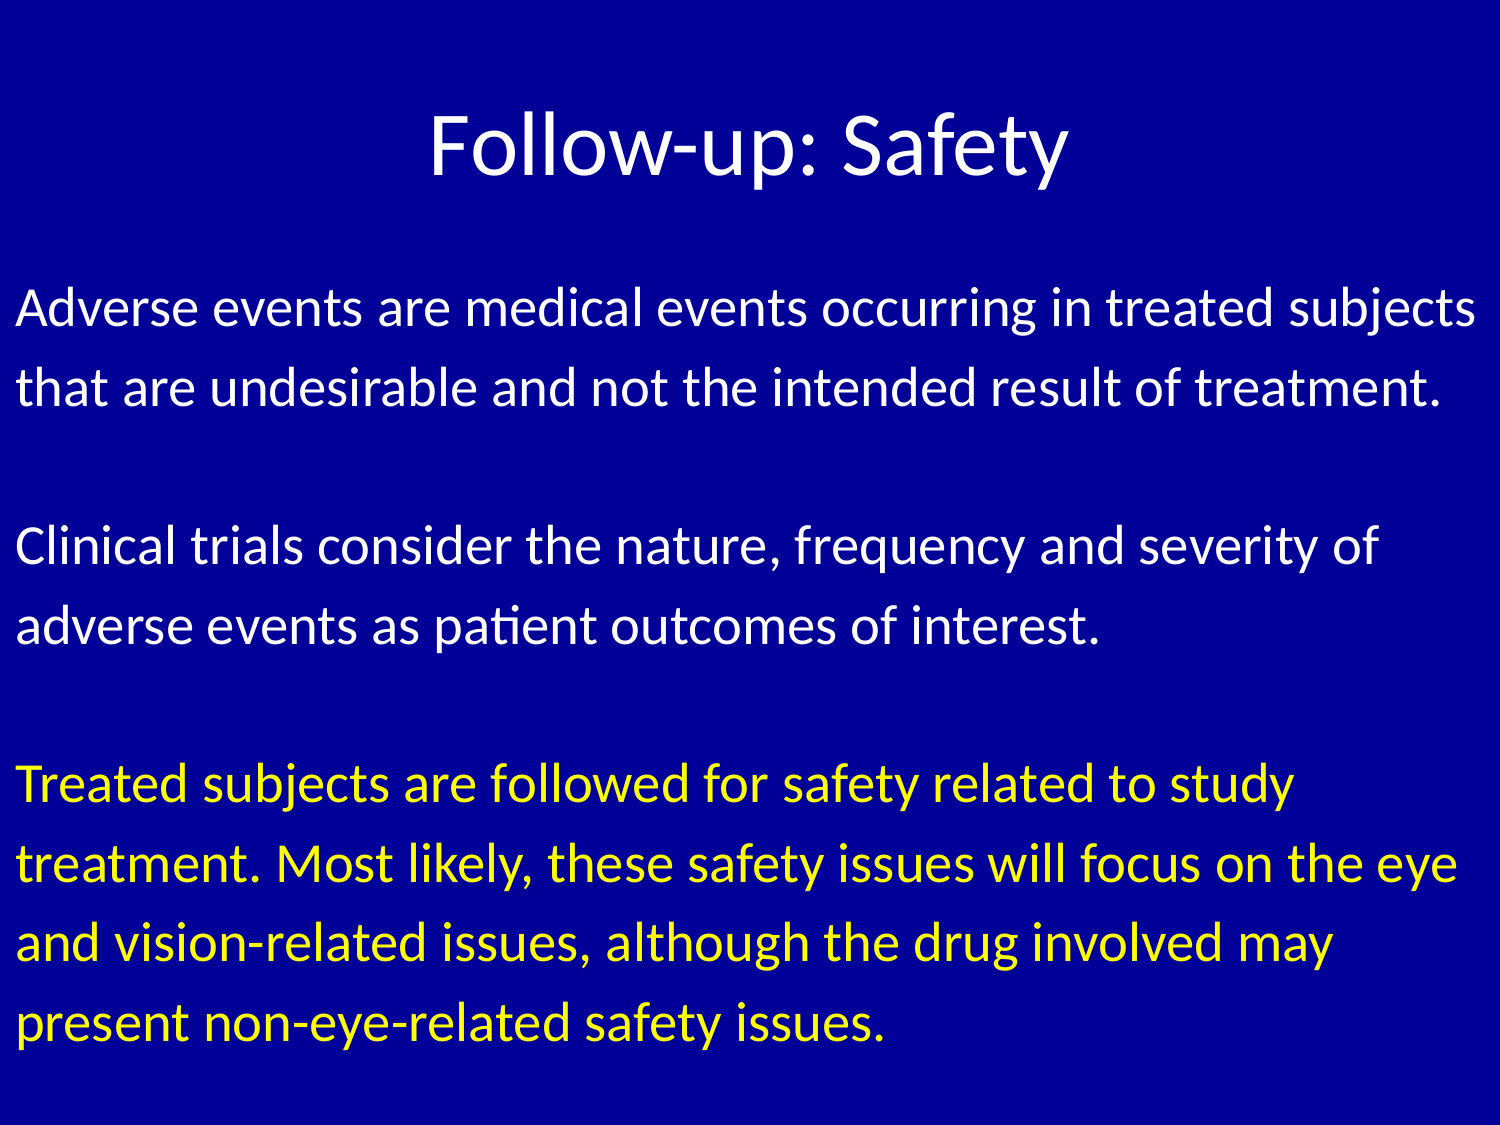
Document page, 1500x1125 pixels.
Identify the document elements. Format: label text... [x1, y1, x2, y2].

list Adverse events are medical events occurring in treated subjects that are undesirable and not the intended result of treatment. Clinical trials consider the nature, frequency and severity of adverse events as patient outcomes of interest. Treated subjects are followed for safety related to study treatment. Most likely, these safety issues will focus on the eye and vision-related issues, although the drug involved may present non-eye-related safety issues. [0, 262, 1500, 1125]
title Follow-up: Safety [75, 45, 1425, 233]
